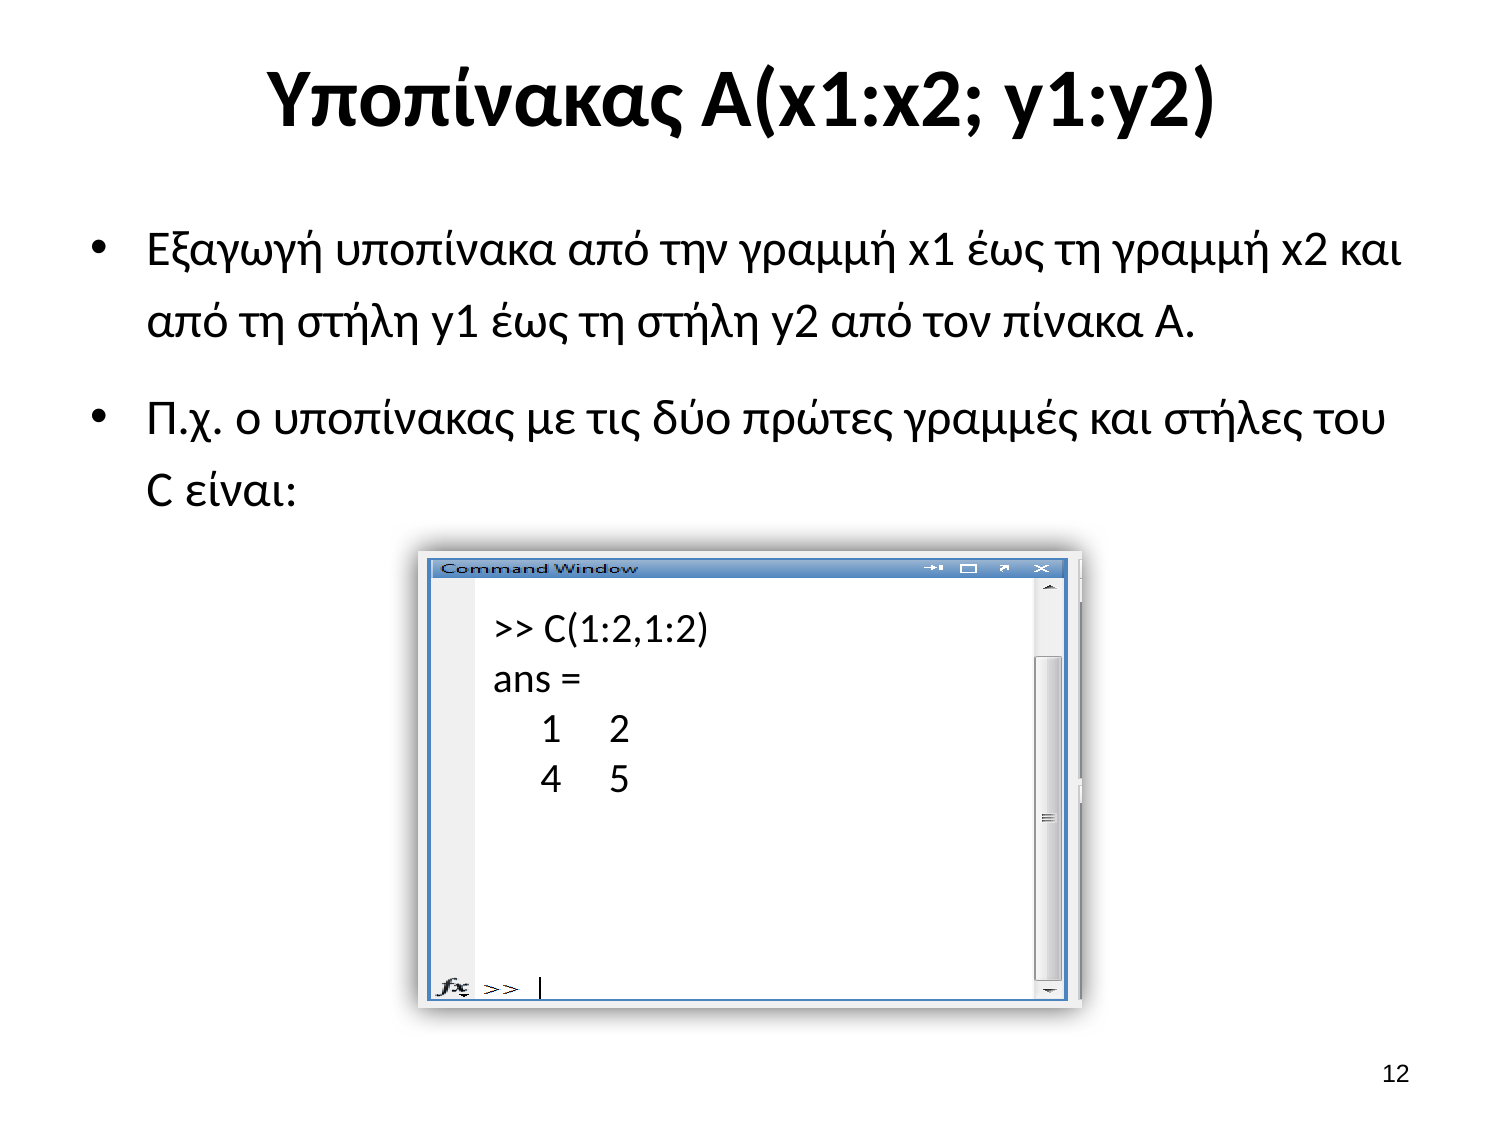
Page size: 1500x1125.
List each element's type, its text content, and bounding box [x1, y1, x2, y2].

list Εξαγωγή υποπίνακα από την γραμμή x1 έως τη γραμμή x2 και από τη στήλη y1 έως τη στήλη y2 από τον πίνακα Α. Π.χ. ο υποπίνακας με τις δύο πρώτες γραμμές και στήλες του C είναι: [75, 196, 1425, 563]
slide_number 11 [1074, 1042, 1425, 1103]
title Υποπίνακας Α(x1:x2; y1:y2) [76, 19, 1427, 169]
picture [418, 550, 1082, 1009]
